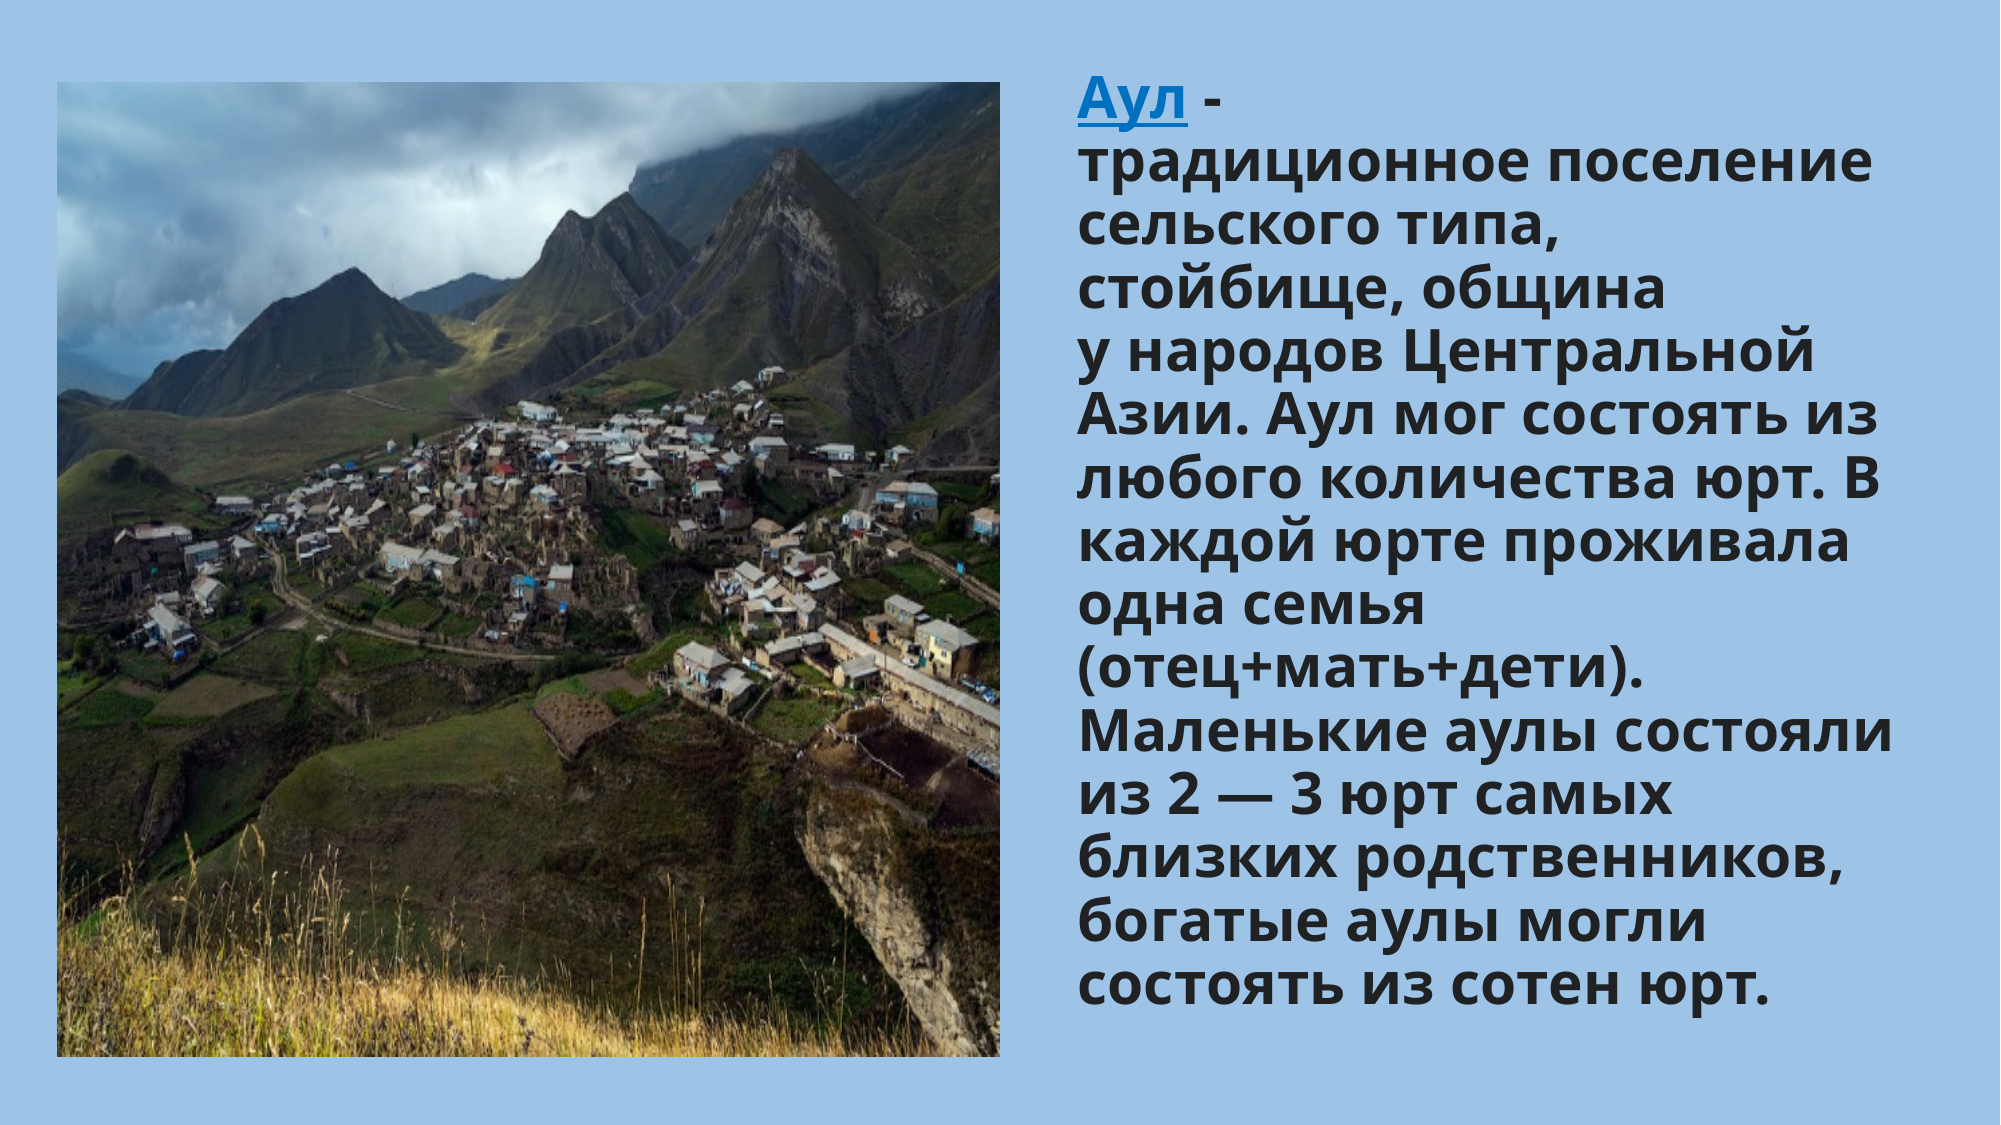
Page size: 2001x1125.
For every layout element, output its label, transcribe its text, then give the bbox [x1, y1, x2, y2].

title Аул -традиционное поселение сельского типа, стойбище, община у народов Центральной Азии. Аул мог состоять из любого количества юрт. В каждой юрте проживала одна семья (отец+мать+дети). Маленькие аулы состояли из 2 — 3 юрт самых близких родственников, богатые аулы могли состоять из сотен юрт. [1062, 59, 1958, 1025]
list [57, 82, 1000, 1057]
